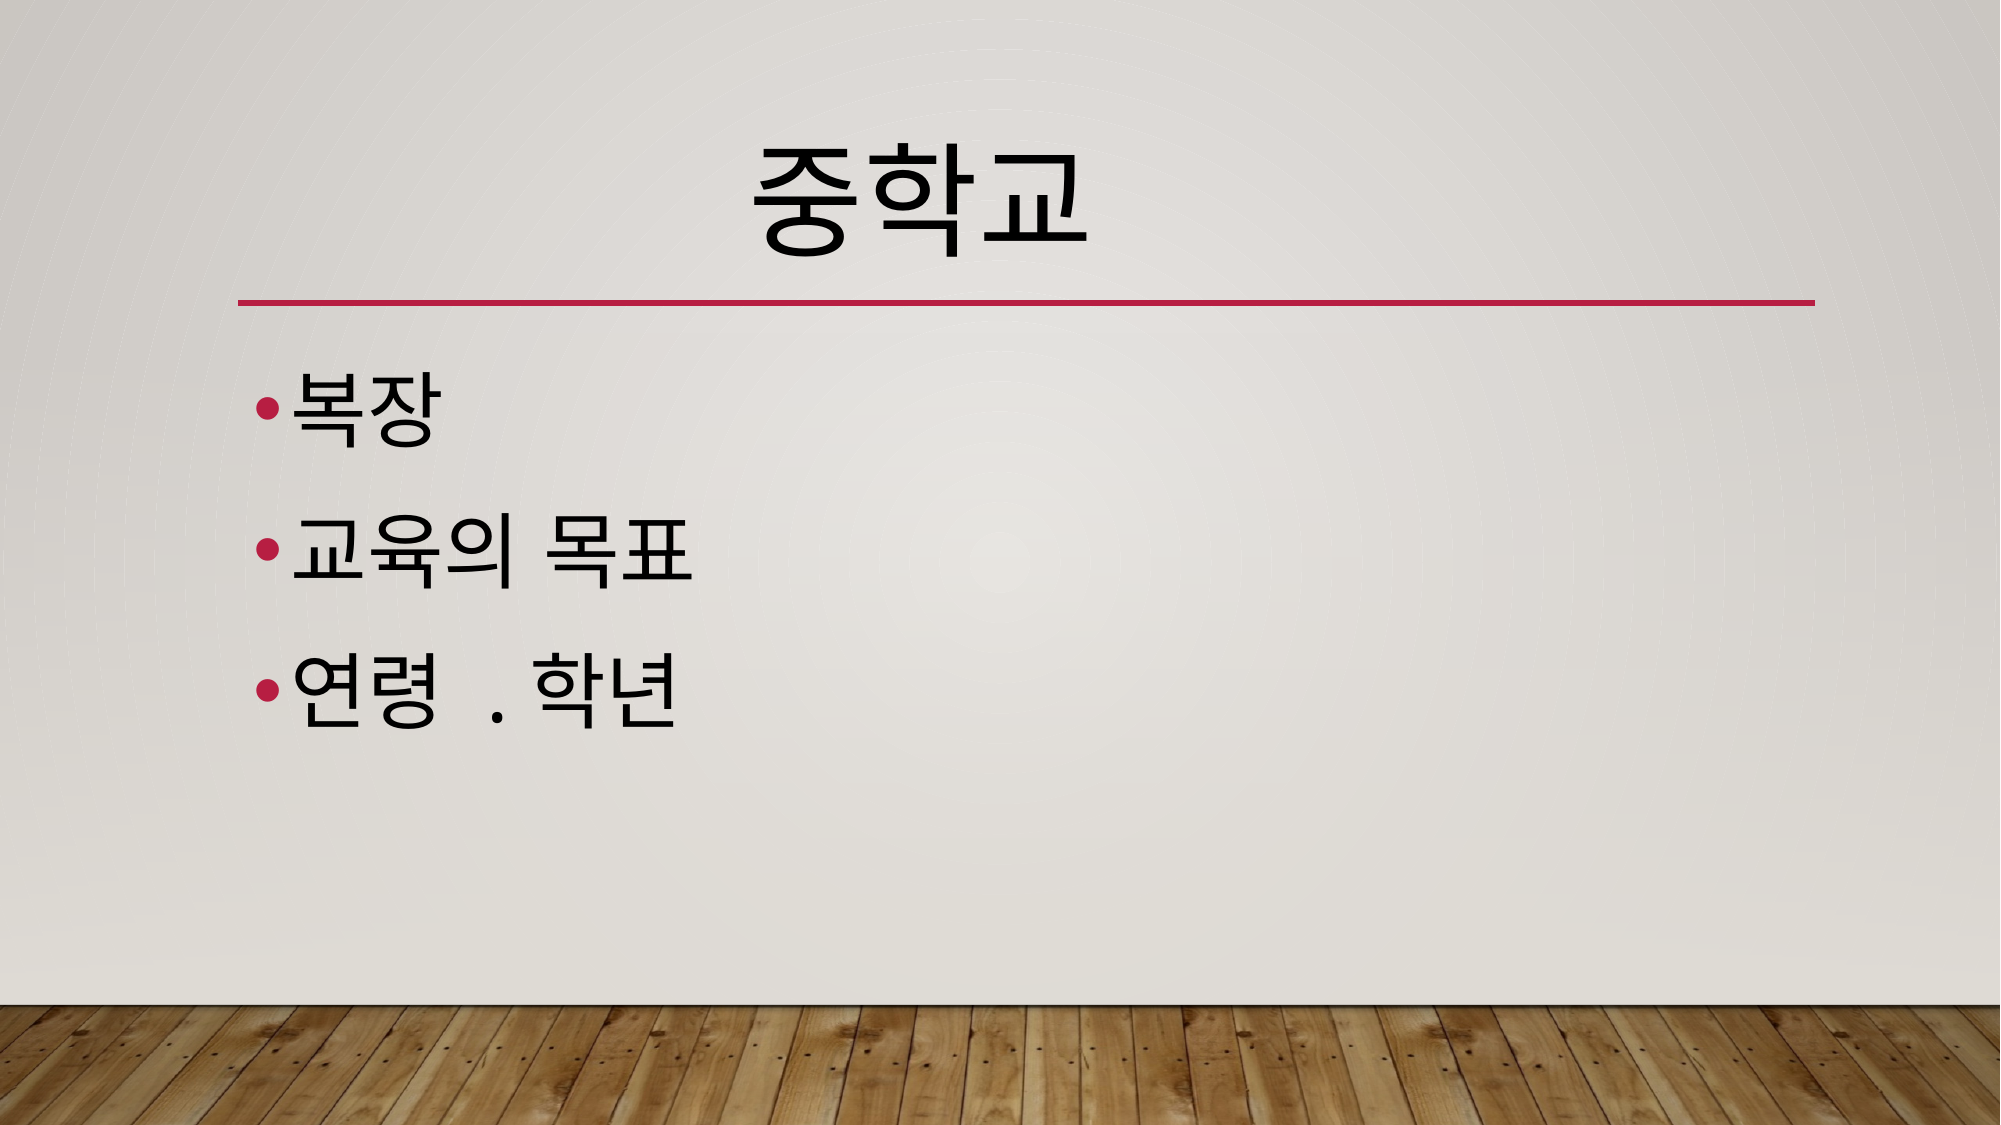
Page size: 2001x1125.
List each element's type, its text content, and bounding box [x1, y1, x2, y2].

title 중학교 [238, 131, 1814, 305]
list 복장 교육의 목표 연령 .학년 [238, 330, 1814, 897]
picture [0, 1005, 2000, 1125]
